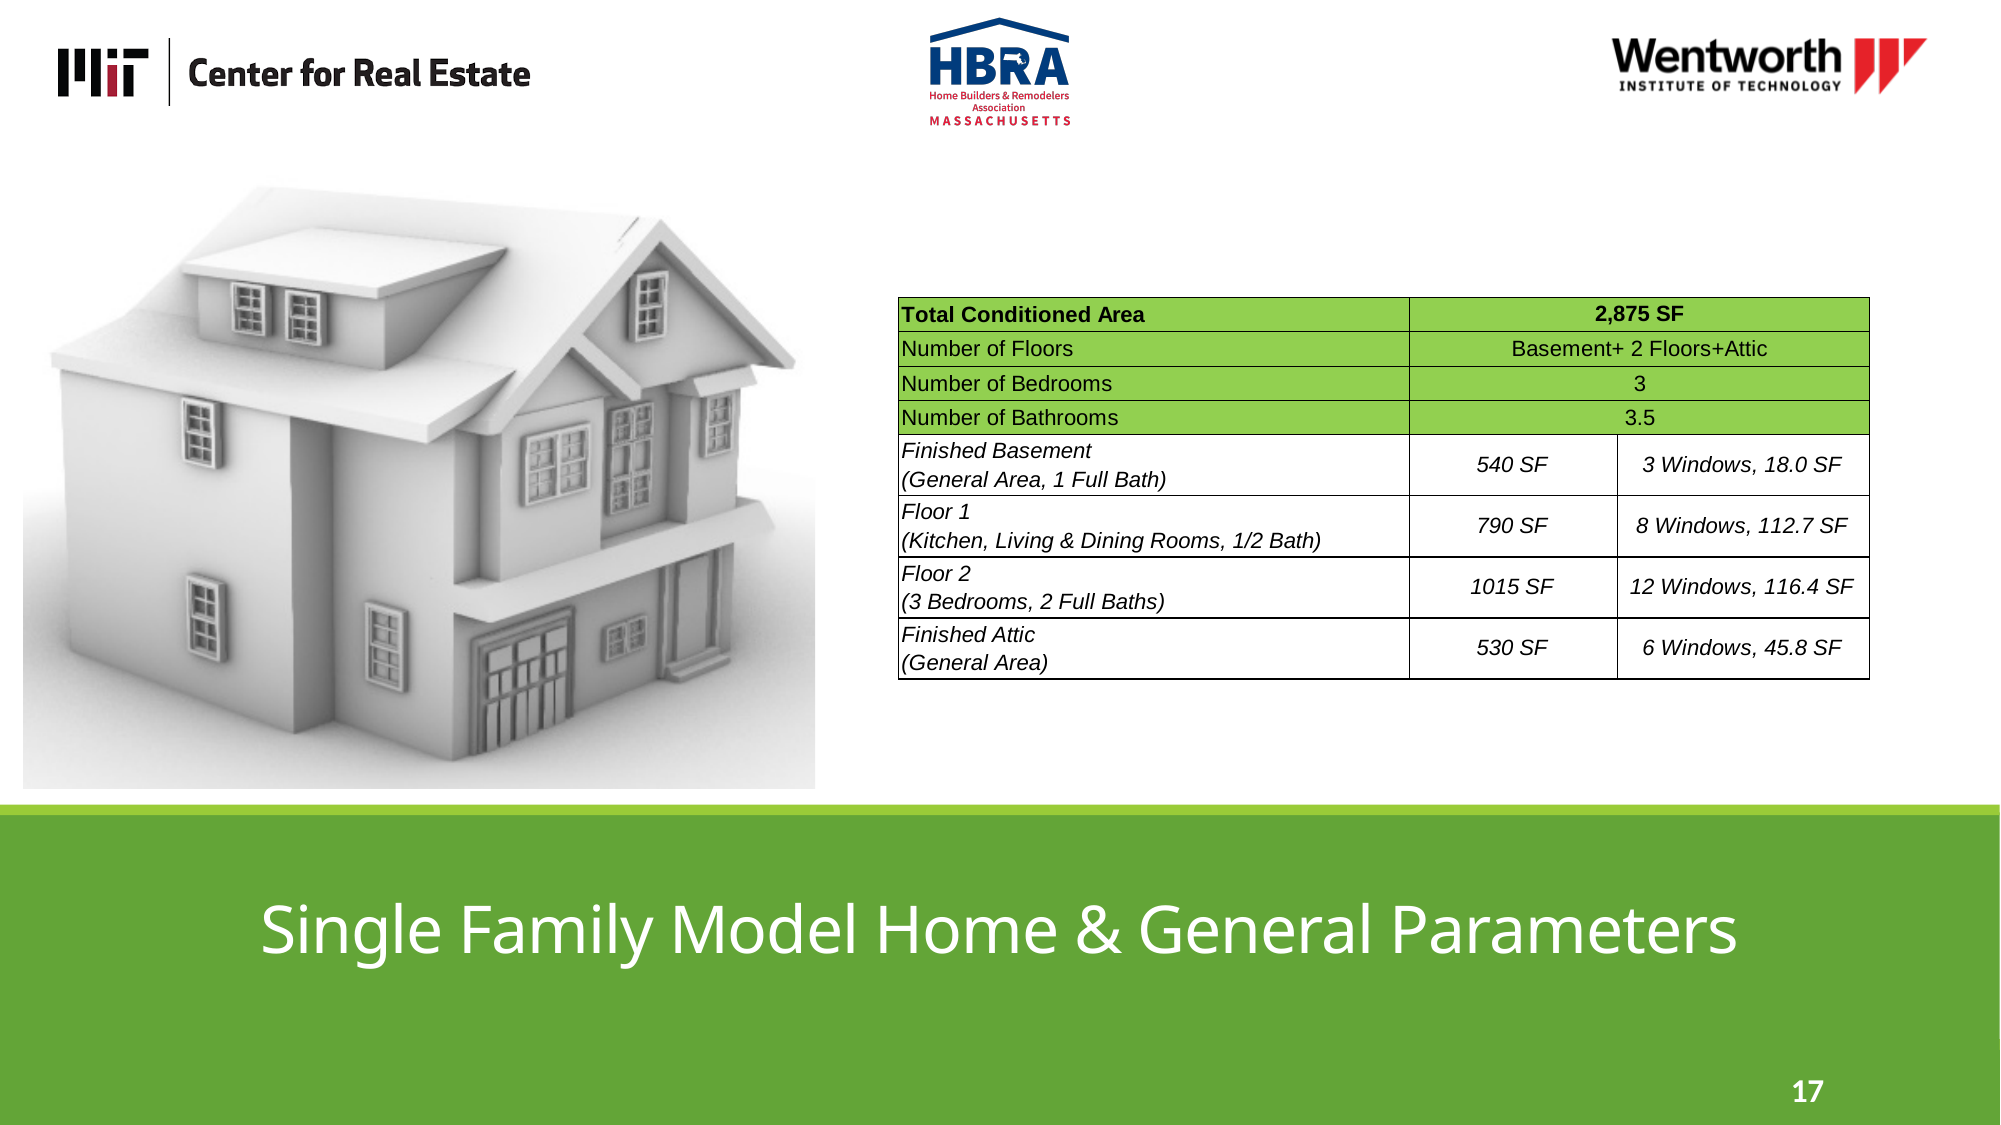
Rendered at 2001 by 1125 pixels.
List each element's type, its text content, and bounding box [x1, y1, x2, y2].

picture [1597, 38, 1942, 98]
picture [23, 146, 816, 790]
picture [928, 0, 1072, 144]
text_box [0, 804, 2000, 816]
picture [58, 38, 531, 106]
picture [876, 292, 1883, 685]
slide_number 17 [1624, 1059, 1840, 1120]
text_box Single Family Model Home & General Parameters [174, 839, 1825, 975]
text_box [0, 0, 2000, 804]
text_box [0, 816, 2000, 1125]
